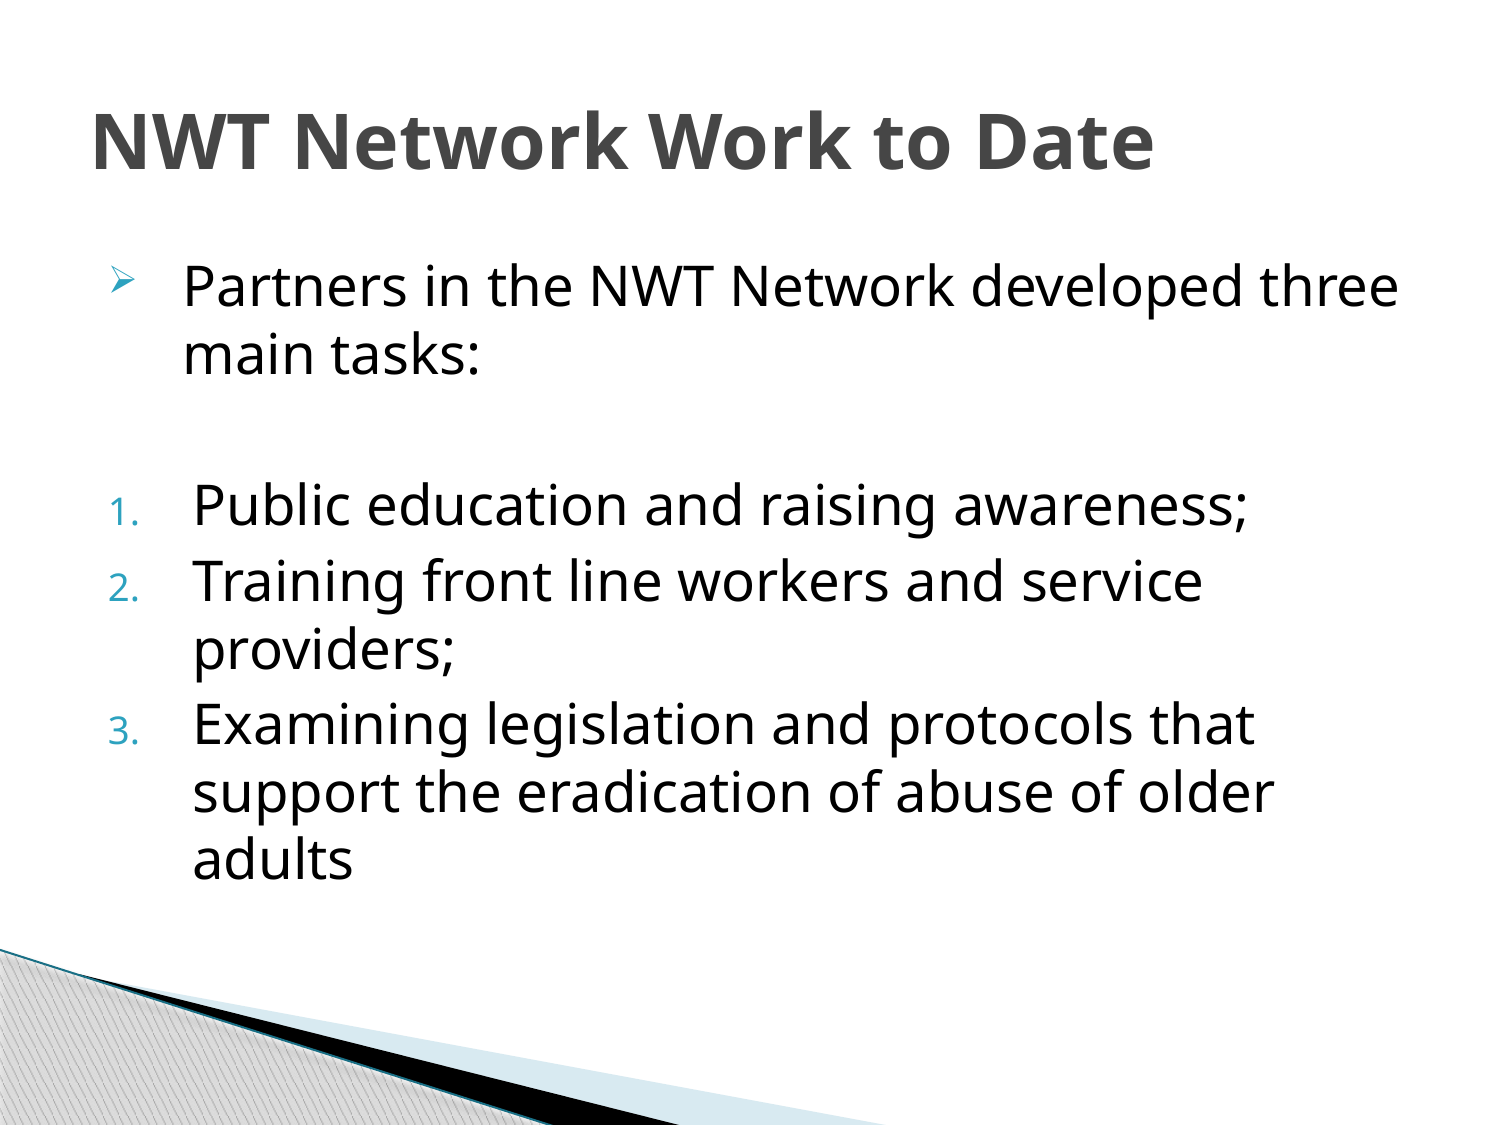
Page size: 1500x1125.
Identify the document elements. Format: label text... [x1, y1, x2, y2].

list Partners in the NWT Network developed three main tasks: Public education and raising awareness; Training front line workers and service providers; Examining legislation and protocols that support the eradication of abuse of older adults [74, 242, 1426, 986]
title NWT Network Work to Date [75, 45, 1425, 233]
